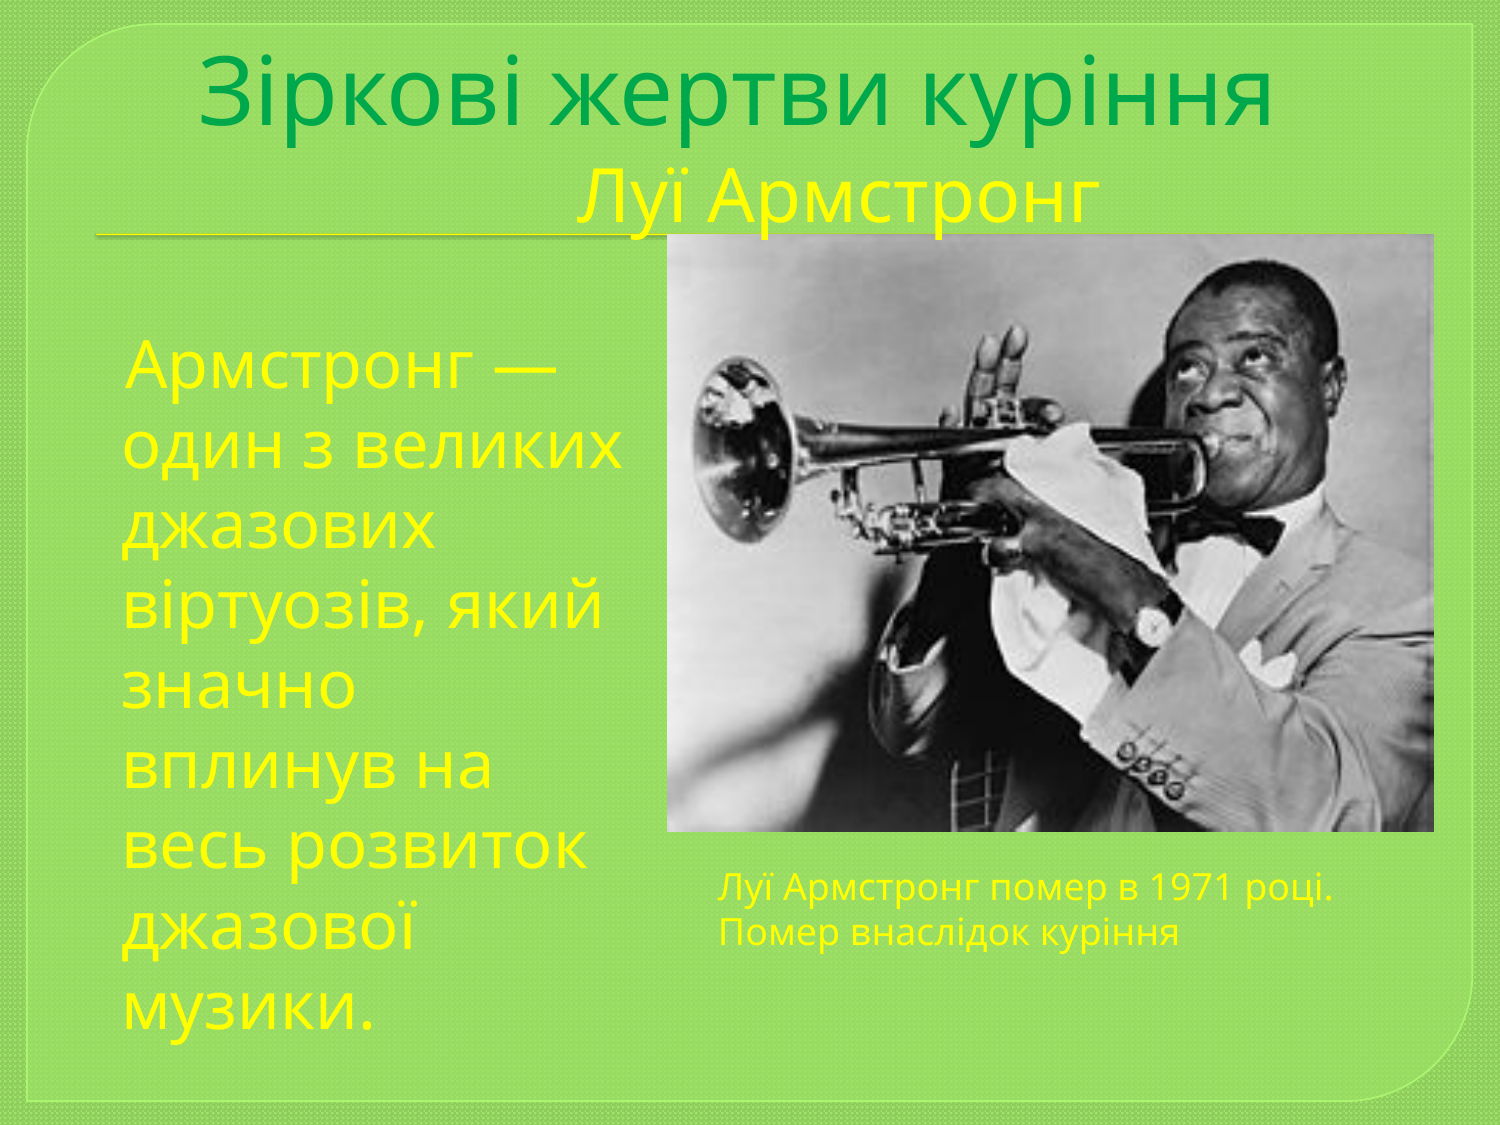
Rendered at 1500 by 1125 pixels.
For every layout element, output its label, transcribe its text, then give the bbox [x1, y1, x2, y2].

text_box Луї Армстронг [562, 140, 1117, 246]
text_box Луї Армстронг помер в 1971 році. Помер внаслідок куріння [703, 855, 1453, 961]
picture [667, 234, 1434, 833]
title Зіркові жертви куріння [58, 0, 1409, 153]
list Армстронг — один з великих джазових віртуозів, який значно вплинув на весь розвиток джазової музики. [58, 234, 657, 1067]
